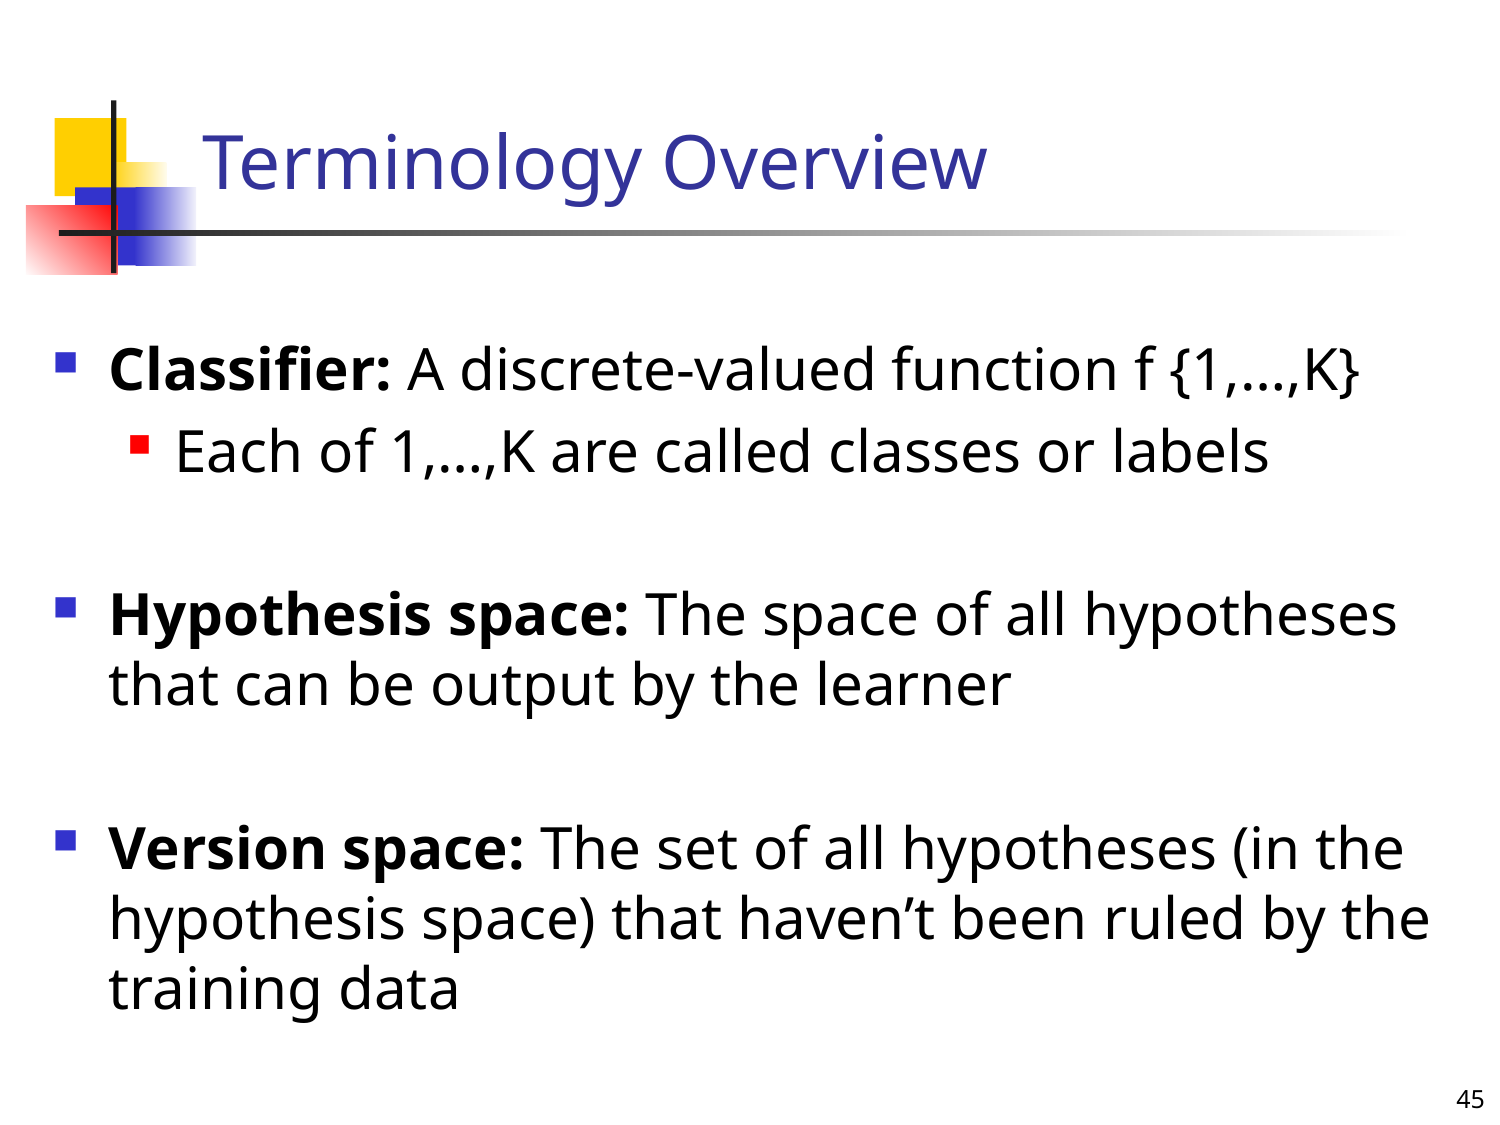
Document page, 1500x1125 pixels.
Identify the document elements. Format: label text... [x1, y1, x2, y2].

list Classifier: A discrete-valued function f {1,…,K} Each of 1,…,K are called classes or labels Hypothesis space: The space of all hypotheses that can be output by the learner Version space: The set of all hypotheses (in the hypothesis space) that haven’t been ruled by the training data [37, 324, 1476, 1063]
slide_number 45 [1187, 1049, 1500, 1125]
title Terminology Overview [187, 112, 1467, 213]
